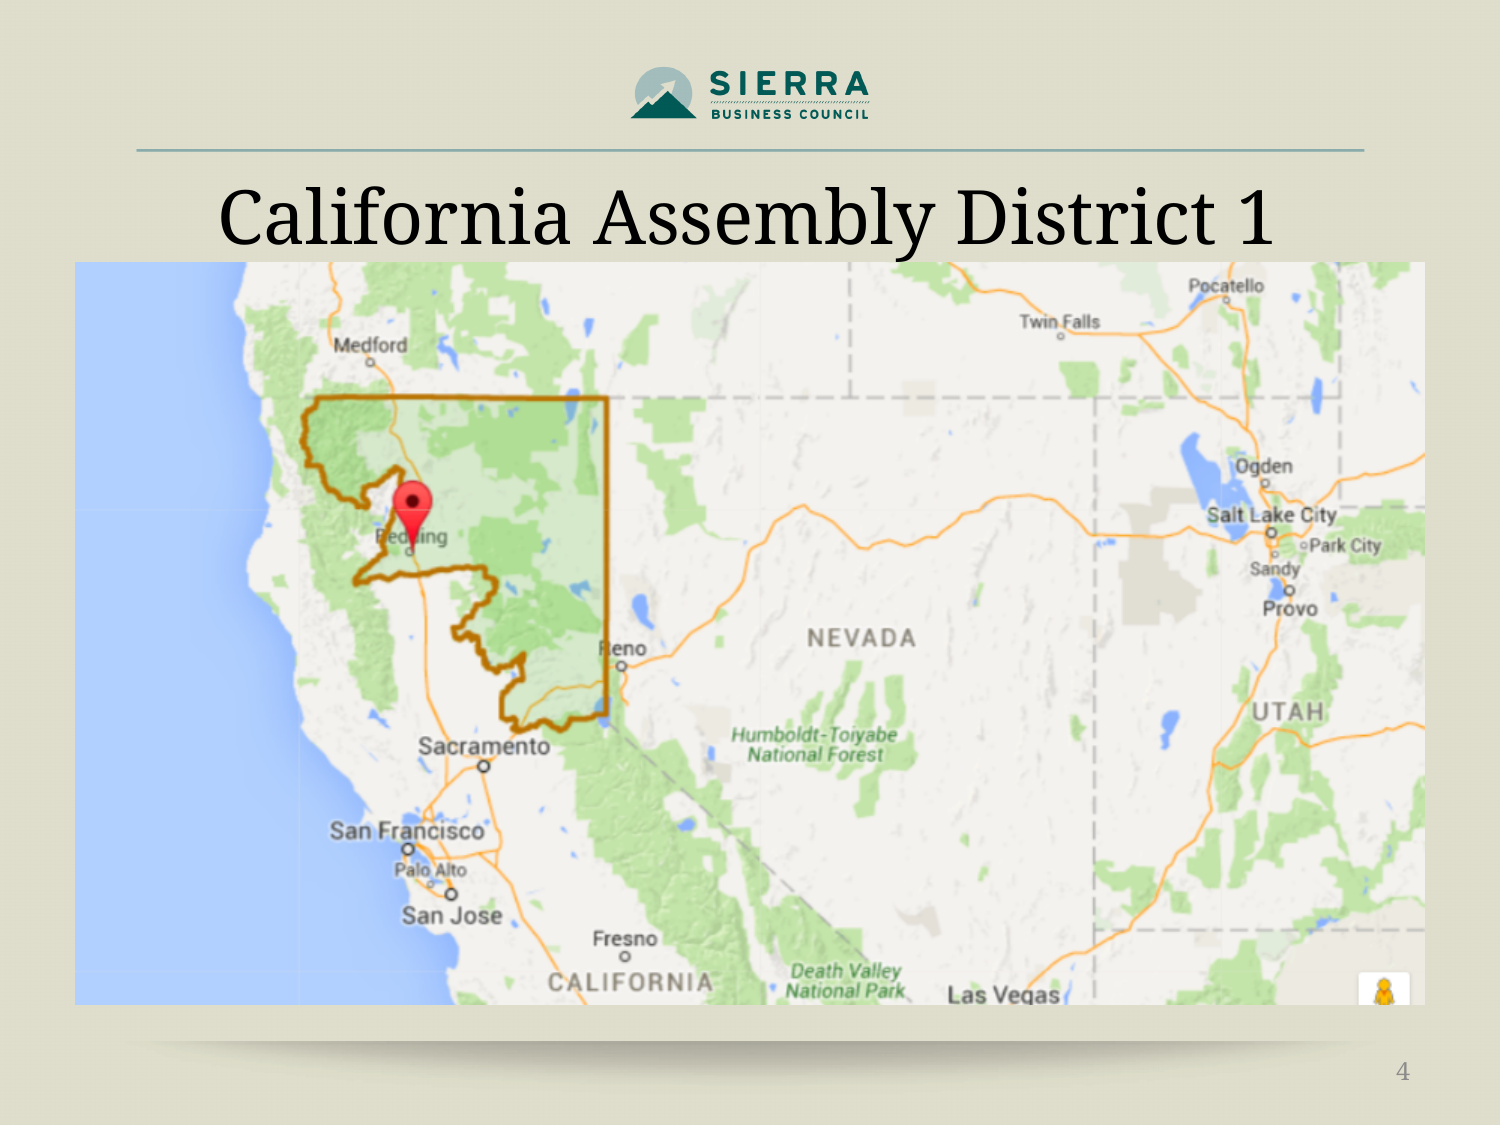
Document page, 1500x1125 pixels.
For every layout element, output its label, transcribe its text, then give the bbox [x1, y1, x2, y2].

picture [0, 0, 1500, 1125]
text_box California Assembly District 1 [202, 162, 1295, 260]
slide_number 4 [1074, 1042, 1425, 1103]
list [74, 262, 1426, 1006]
